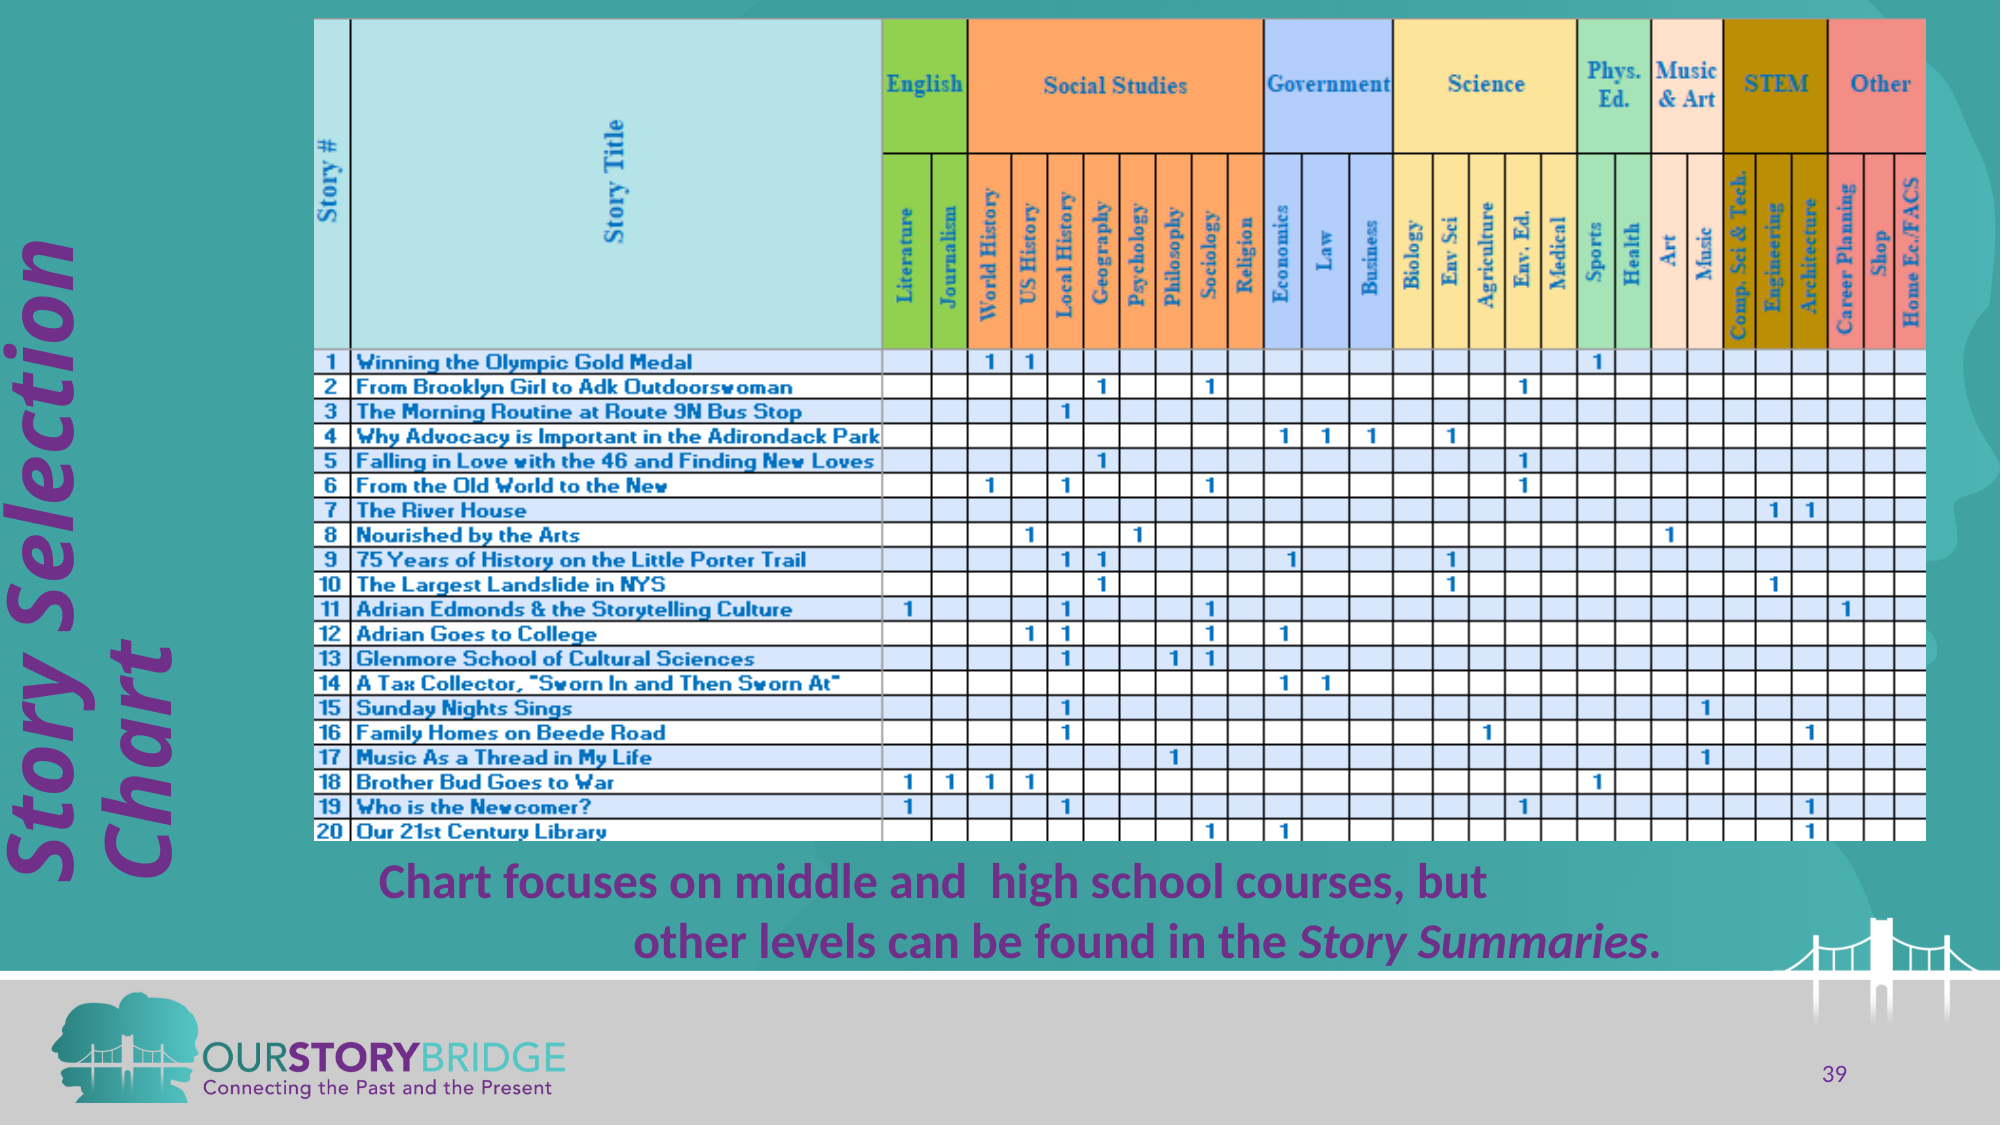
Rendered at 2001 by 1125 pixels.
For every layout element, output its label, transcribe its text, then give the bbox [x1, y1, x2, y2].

title Story Selection Chart [19, 0, 167, 899]
text_box Chart focuses on middle and high school courses, but other levels can be found in the Story Summaries. [314, 840, 1981, 976]
slide_number 39 [1412, 1042, 1863, 1103]
picture [0, 0, 2000, 1125]
